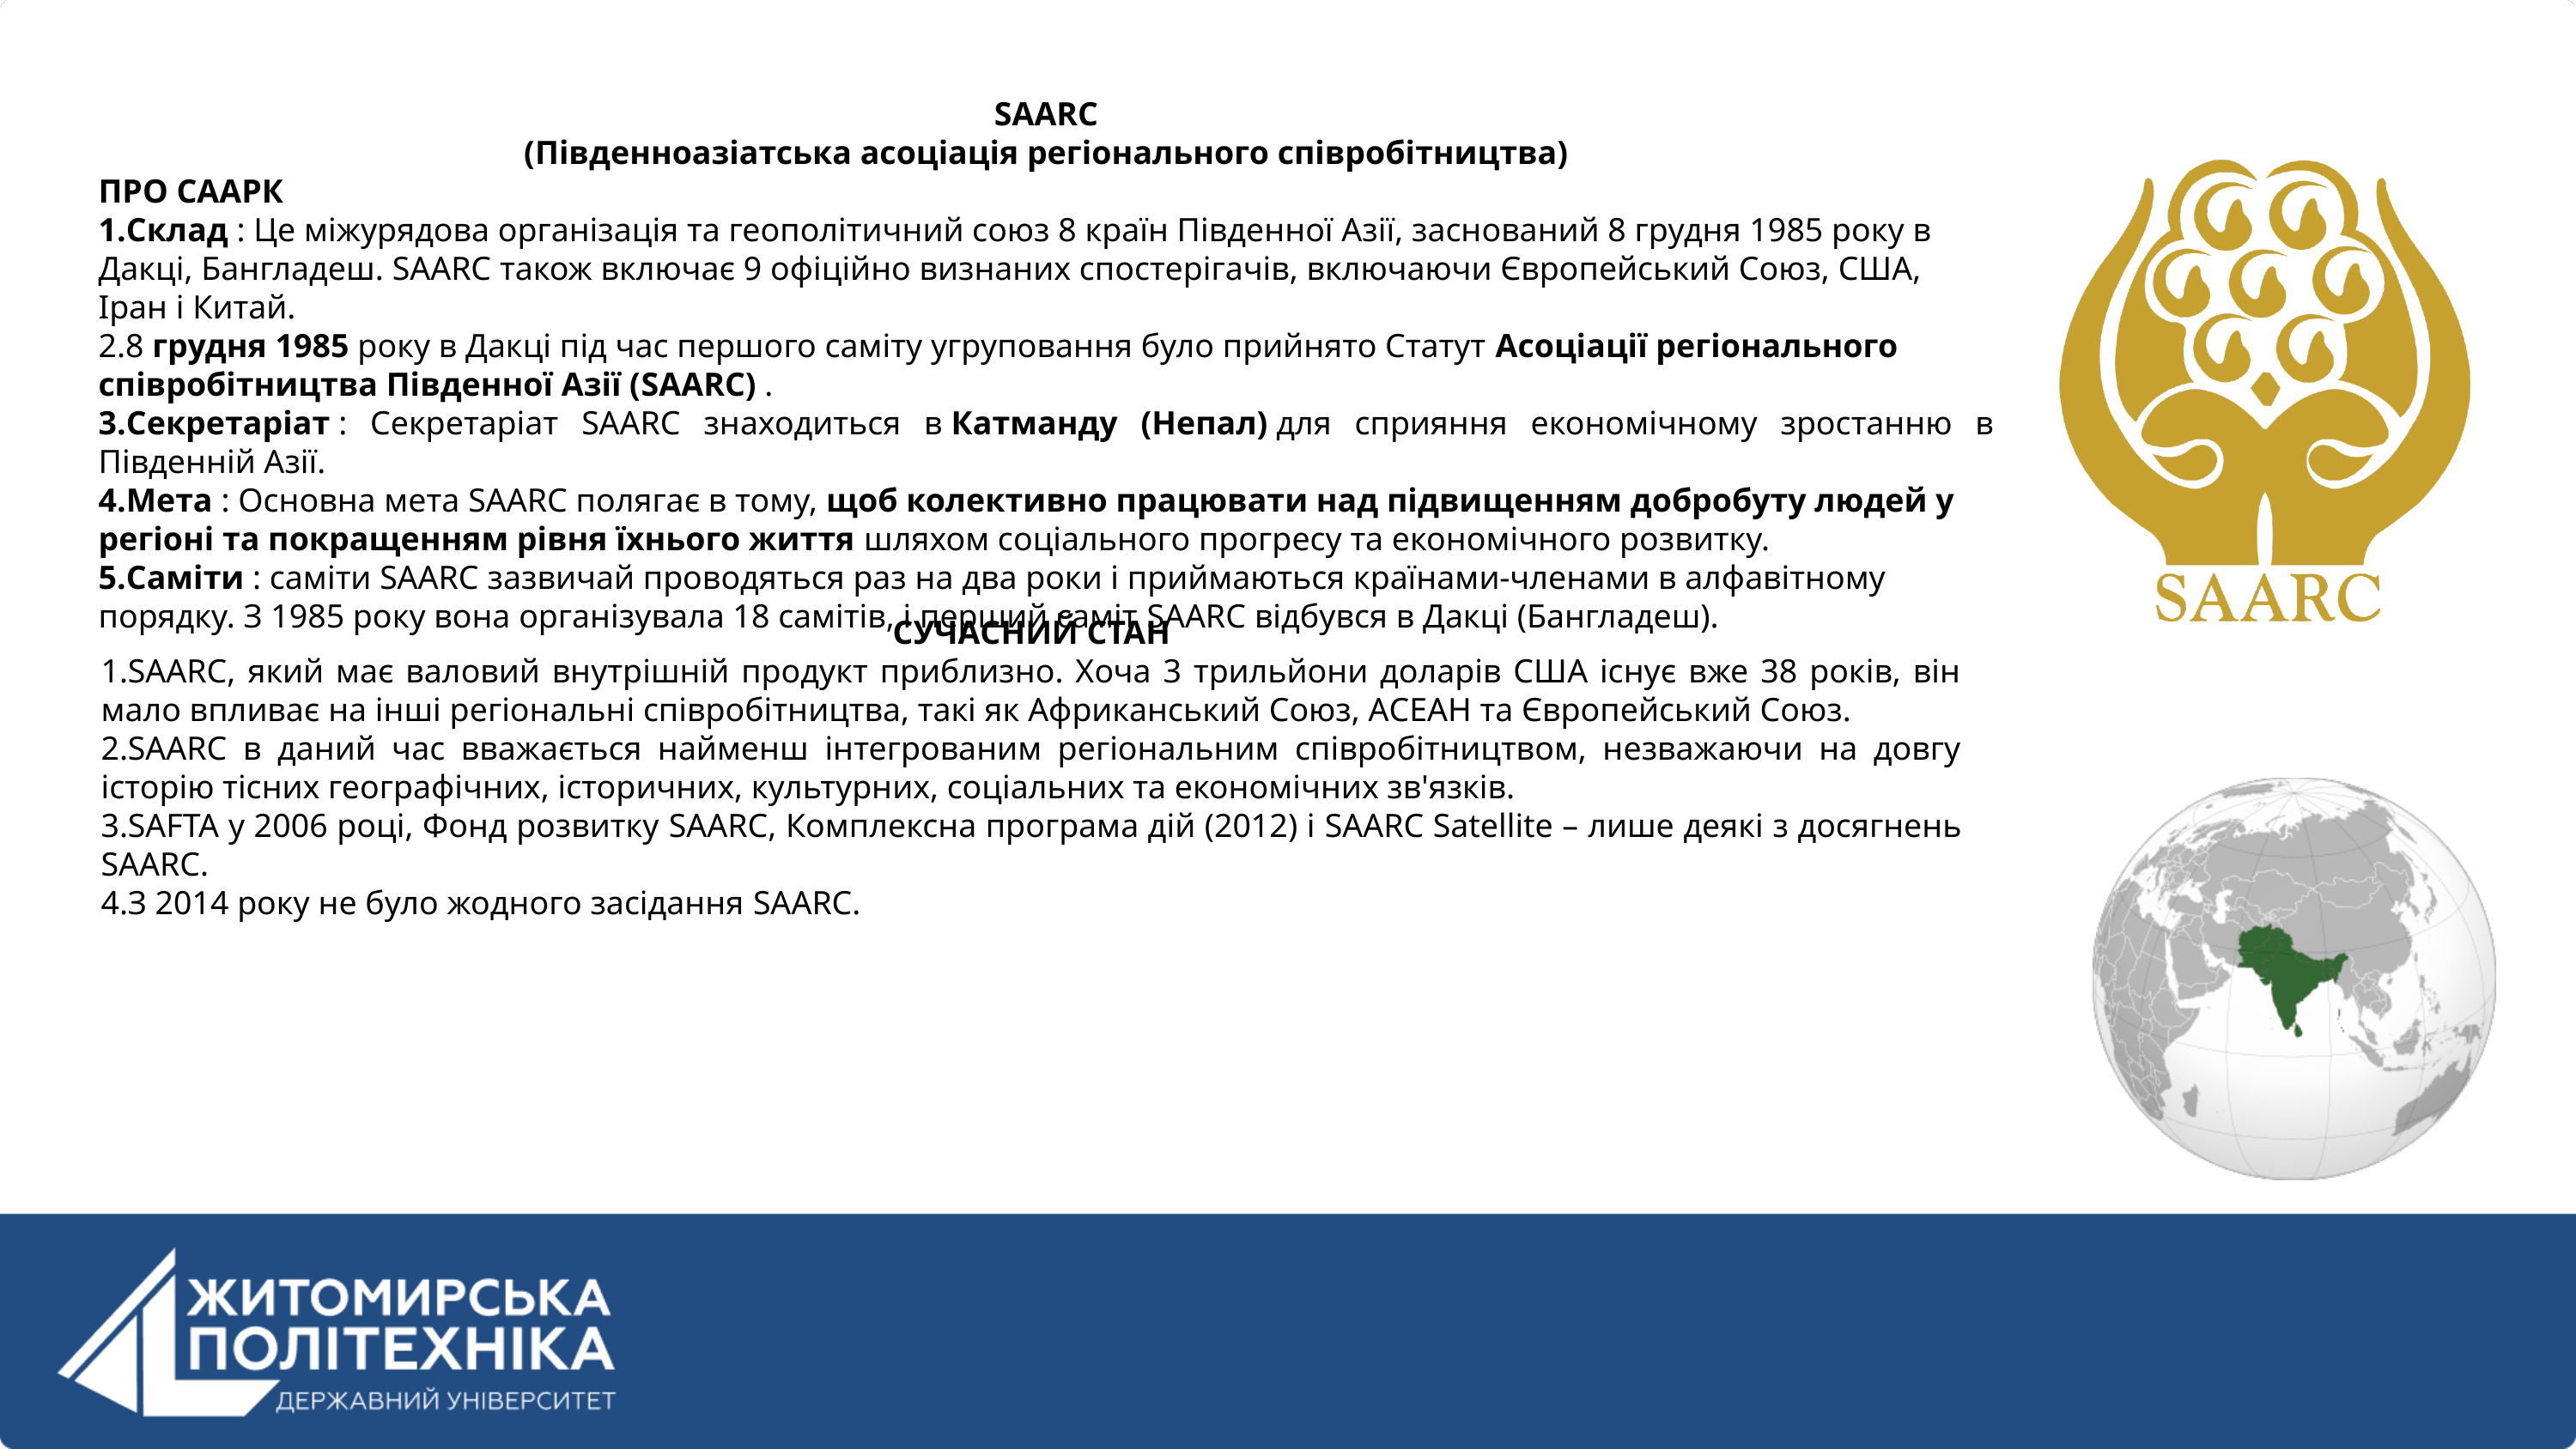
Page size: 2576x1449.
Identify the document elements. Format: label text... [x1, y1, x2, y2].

text_box SAARC (Південноазіатська асоціація регіонального співробітництва) ПРО СААРК Склад : Це міжурядова організація та геополітичний союз 8 країн Південної Азії, заснований 8 грудня 1985 року в Дакці, Бангладеш. SAARC також включає 9 офіційно визнаних спостерігачів, включаючи Європейський Союз, США, Іран і Китай. 8 грудня 1985 року в Дакці під час першого саміту угруповання було прийнято Статут Асоціації регіонального співробітництва Південної Азії (SAARC) . Секретаріат : Секретаріат SAARC знаходиться в Катманду (Непал) для сприяння економічному зростанню в Південній Азії. Мета : Основна мета SAARC полягає в тому, щоб колективно працювати над підвищенням добробуту людей у ​​регіоні та покращенням рівня їхнього життя шляхом соціального прогресу та економічного розвитку. Саміти : саміти SAARC зазвичай проводяться раз на два роки і приймаються країнами-членами в алфавітному порядку. З 1985 року вона організувала 18 самітів, і перший саміт SAARC відбувся в Дакці (Бангладеш). [85, 87, 2008, 641]
text_box СУЧАСНИЙ СТАН SAARC, який має валовий внутрішній продукт приблизно. Хоча 3 трильйони доларів США існує вже 38 років, він мало впливає на інші регіональні співробітництва, такі як Африканський Союз, АСЕАН та Європейський Союз. SAARC в даний час вважається найменш інтегрованим регіональним співробітництвом, незважаючи на довгу історію тісних географічних, історичних, культурних, соціальних та економічних зв'язків. SAFTA у 2006 році, Фонд розвитку SAARC, Комплексна програма дій (2012) і SAARC Satellite – лише деякі з досягнень SAARC. З 2014 року не було жодного засідання SAARC. [88, 605, 1975, 927]
picture [2093, 777, 2496, 1181]
picture [2032, 130, 2496, 652]
text_box [0, 0, 2576, 1449]
